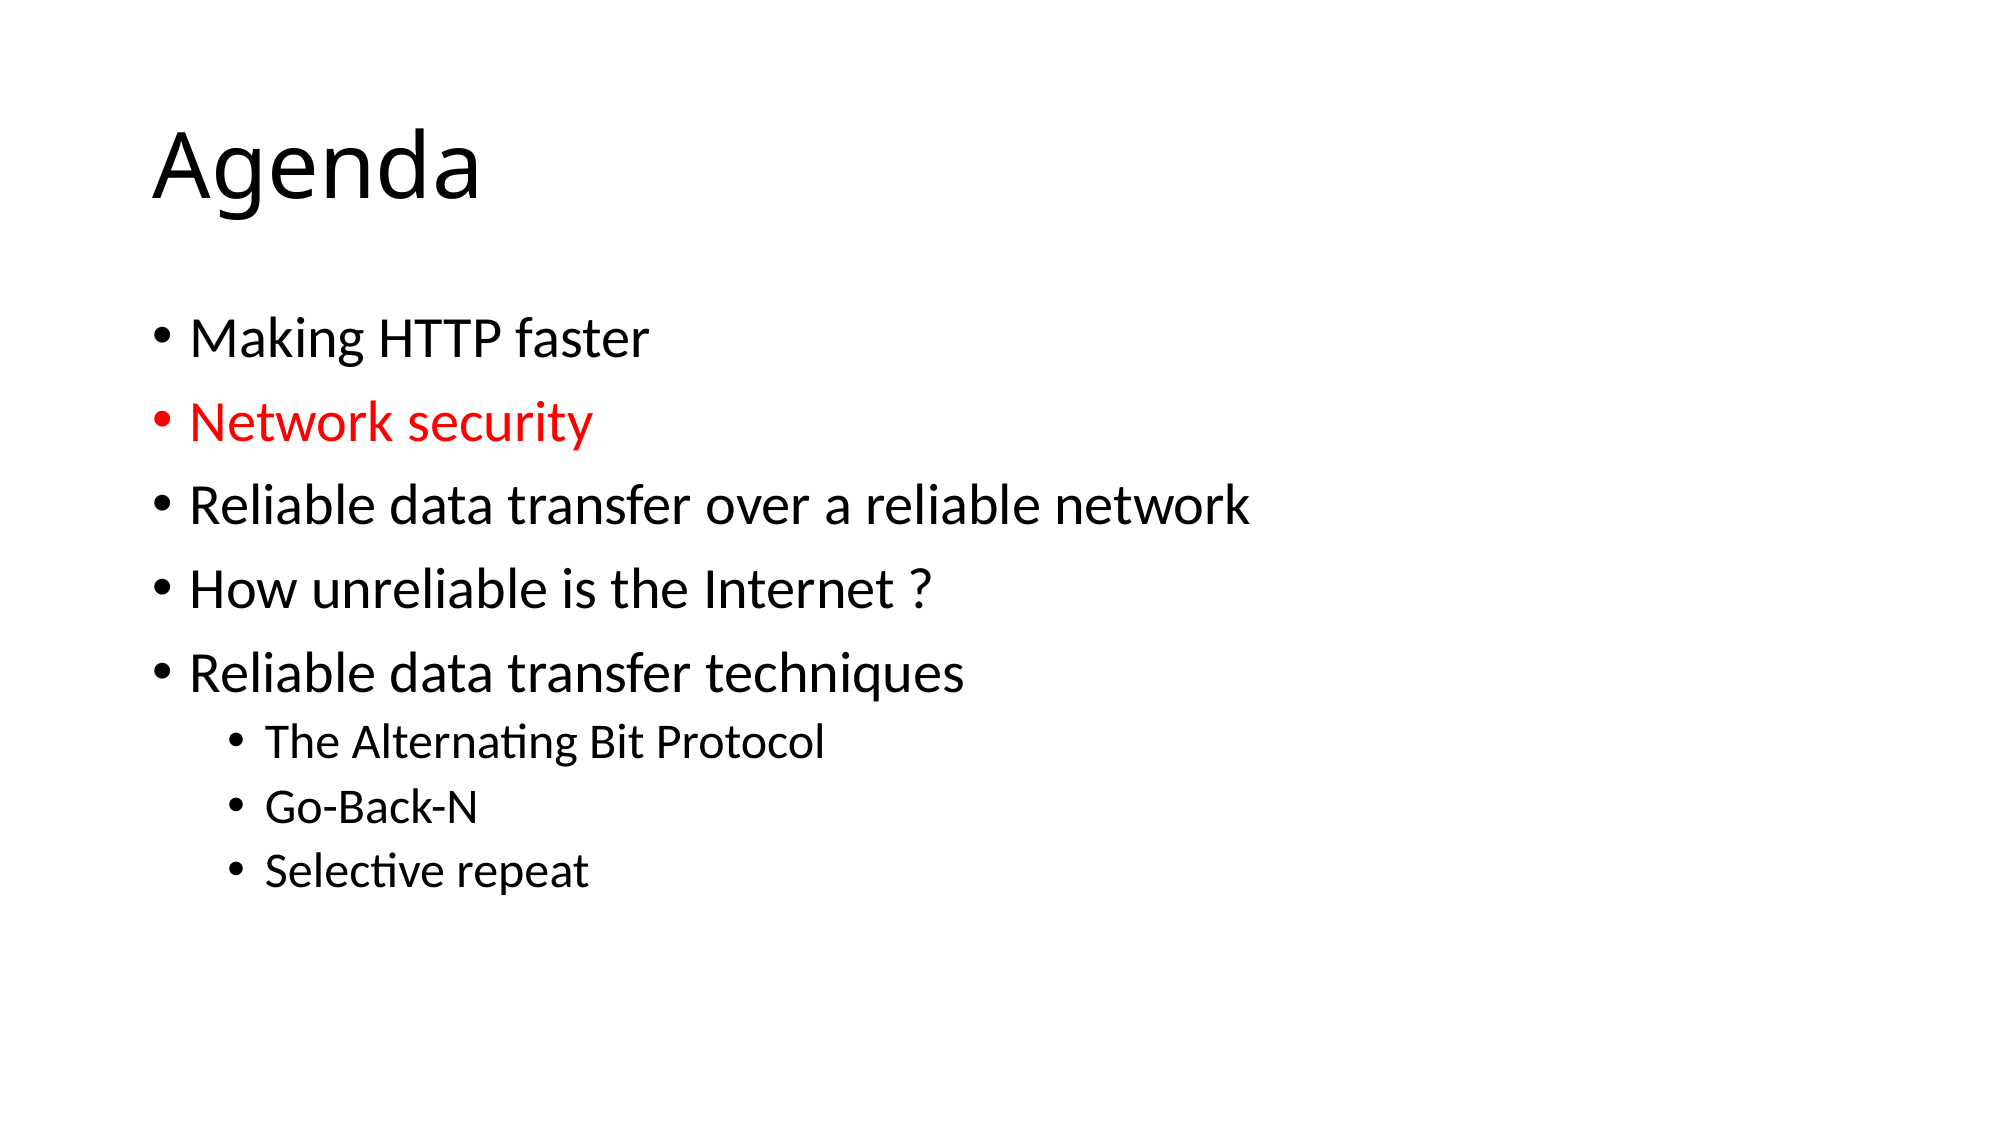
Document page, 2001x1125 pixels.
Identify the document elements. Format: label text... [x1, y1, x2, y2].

list Making HTTP faster Network security Reliable data transfer over a reliable network How unreliable is the Internet ? Reliable data transfer techniques The Alternating Bit Protocol Go-Back-N Selective repeat [137, 299, 1863, 1014]
title Agenda [137, 59, 1863, 278]
